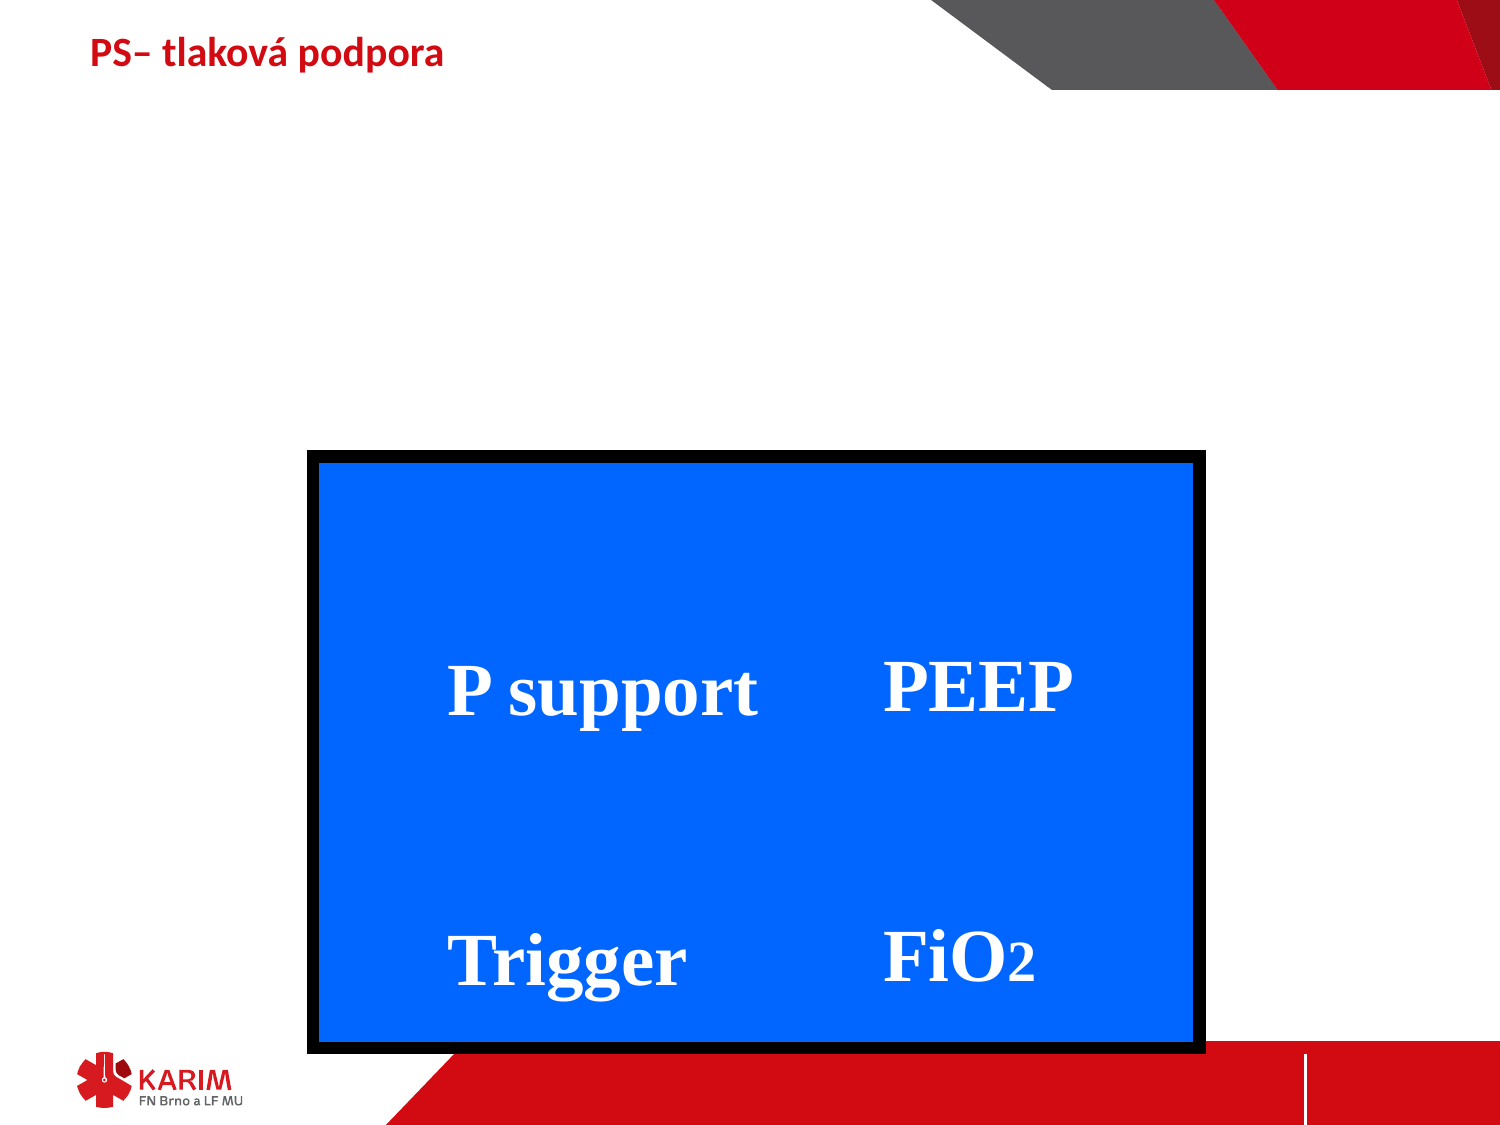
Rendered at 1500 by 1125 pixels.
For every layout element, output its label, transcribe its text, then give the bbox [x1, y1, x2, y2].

title PS– tlaková podpora [74, 8, 975, 91]
text_box [312, 456, 1200, 1048]
text_box P support Trigger [433, 633, 774, 1008]
text_box PEEP FiO2 [868, 538, 1090, 1004]
